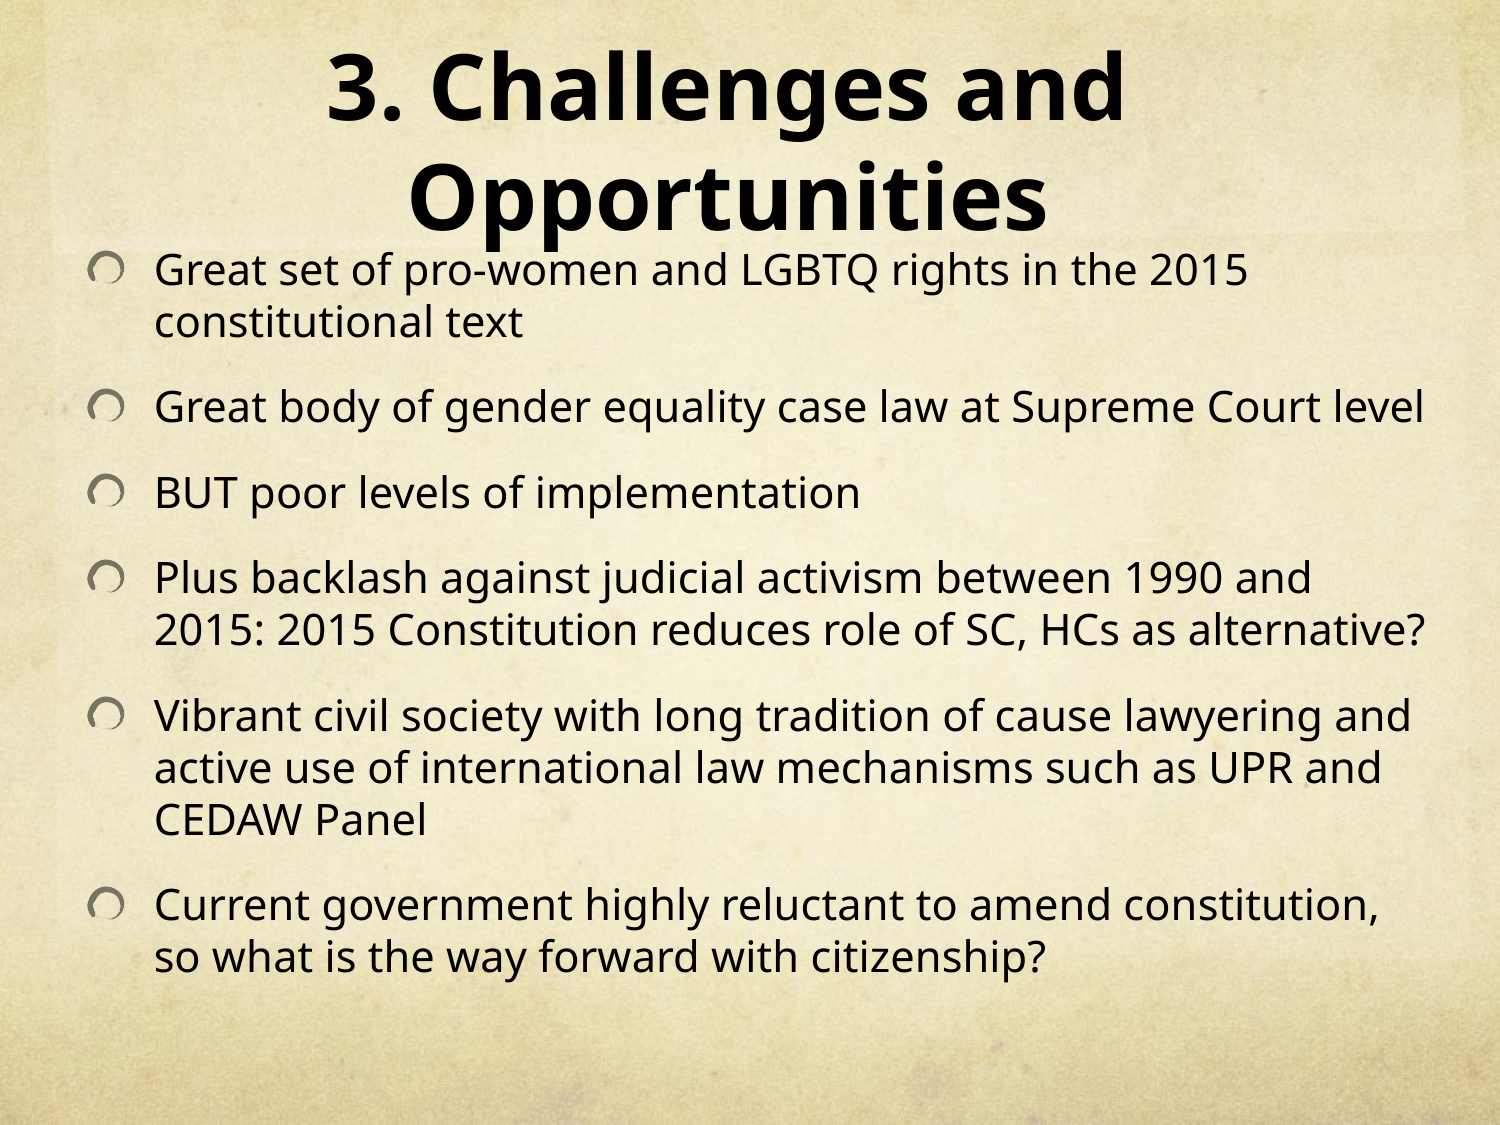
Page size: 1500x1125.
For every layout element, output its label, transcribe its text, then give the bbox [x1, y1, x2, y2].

title 3. Challenges and Opportunities [72, 82, 1383, 196]
list Great set of pro-women and LGBTQ rights in the 2015 constitutional text Great body of gender equality case law at Supreme Court level BUT poor levels of implementation Plus backlash against judicial activism between 1990 and 2015: 2015 Constitution reduces role of SC, HCs as alternative? Vibrant civil society with long tradition of cause lawyering and active use of international law mechanisms such as UPR and CEDAW Panel Current government highly reluctant to amend constitution, so what is the way forward with citizenship? [72, 234, 1448, 1063]
picture [0, 0, 1500, 1125]
